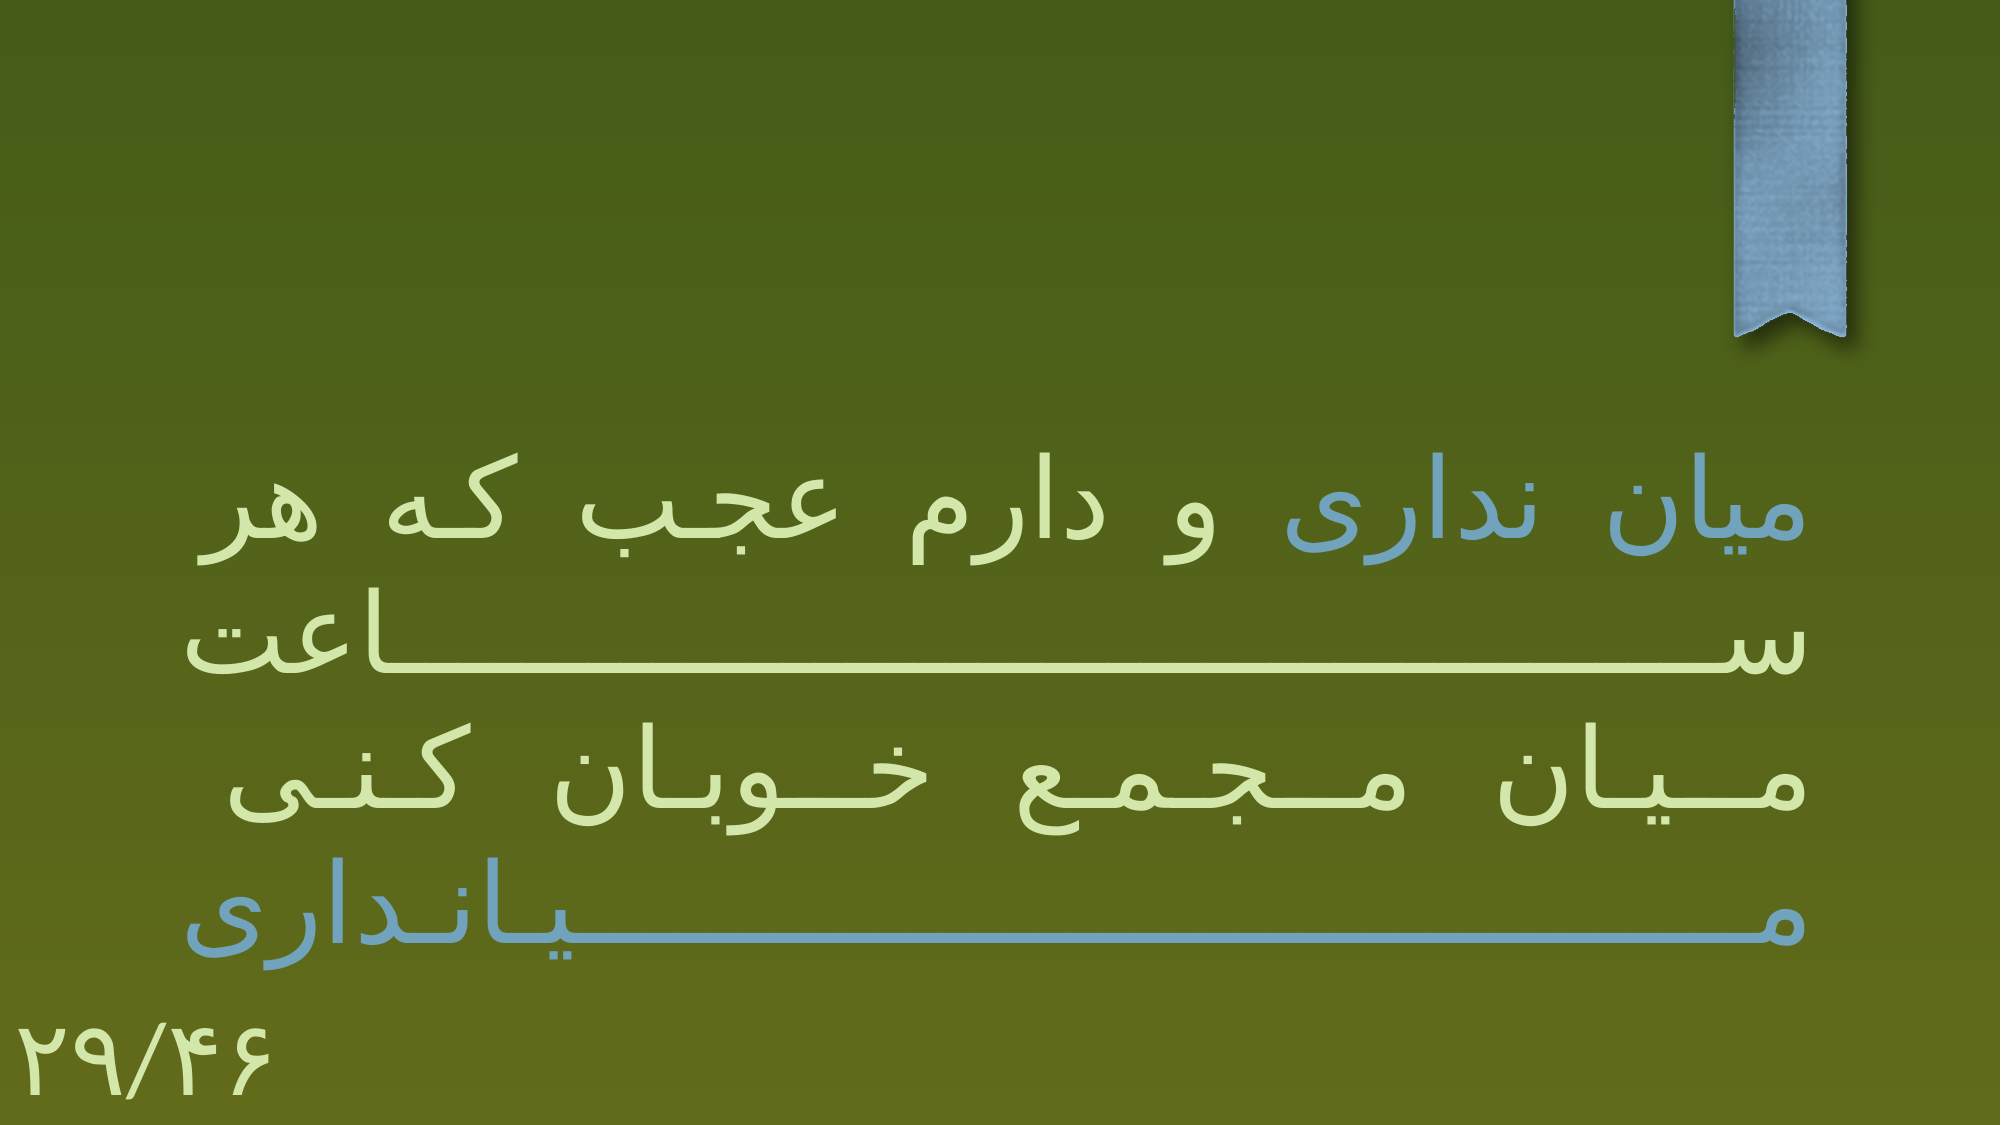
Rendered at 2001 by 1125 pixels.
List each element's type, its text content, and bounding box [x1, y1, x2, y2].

text_box ۲۹/۴۶ [0, 983, 384, 1124]
picture [1725, 0, 1876, 418]
text_box میان نداری و دارم عجب که هر ساعت مـیـان مـجـمـع خـوبـان کـنـی مـیـانـداری [166, 418, 1829, 1109]
